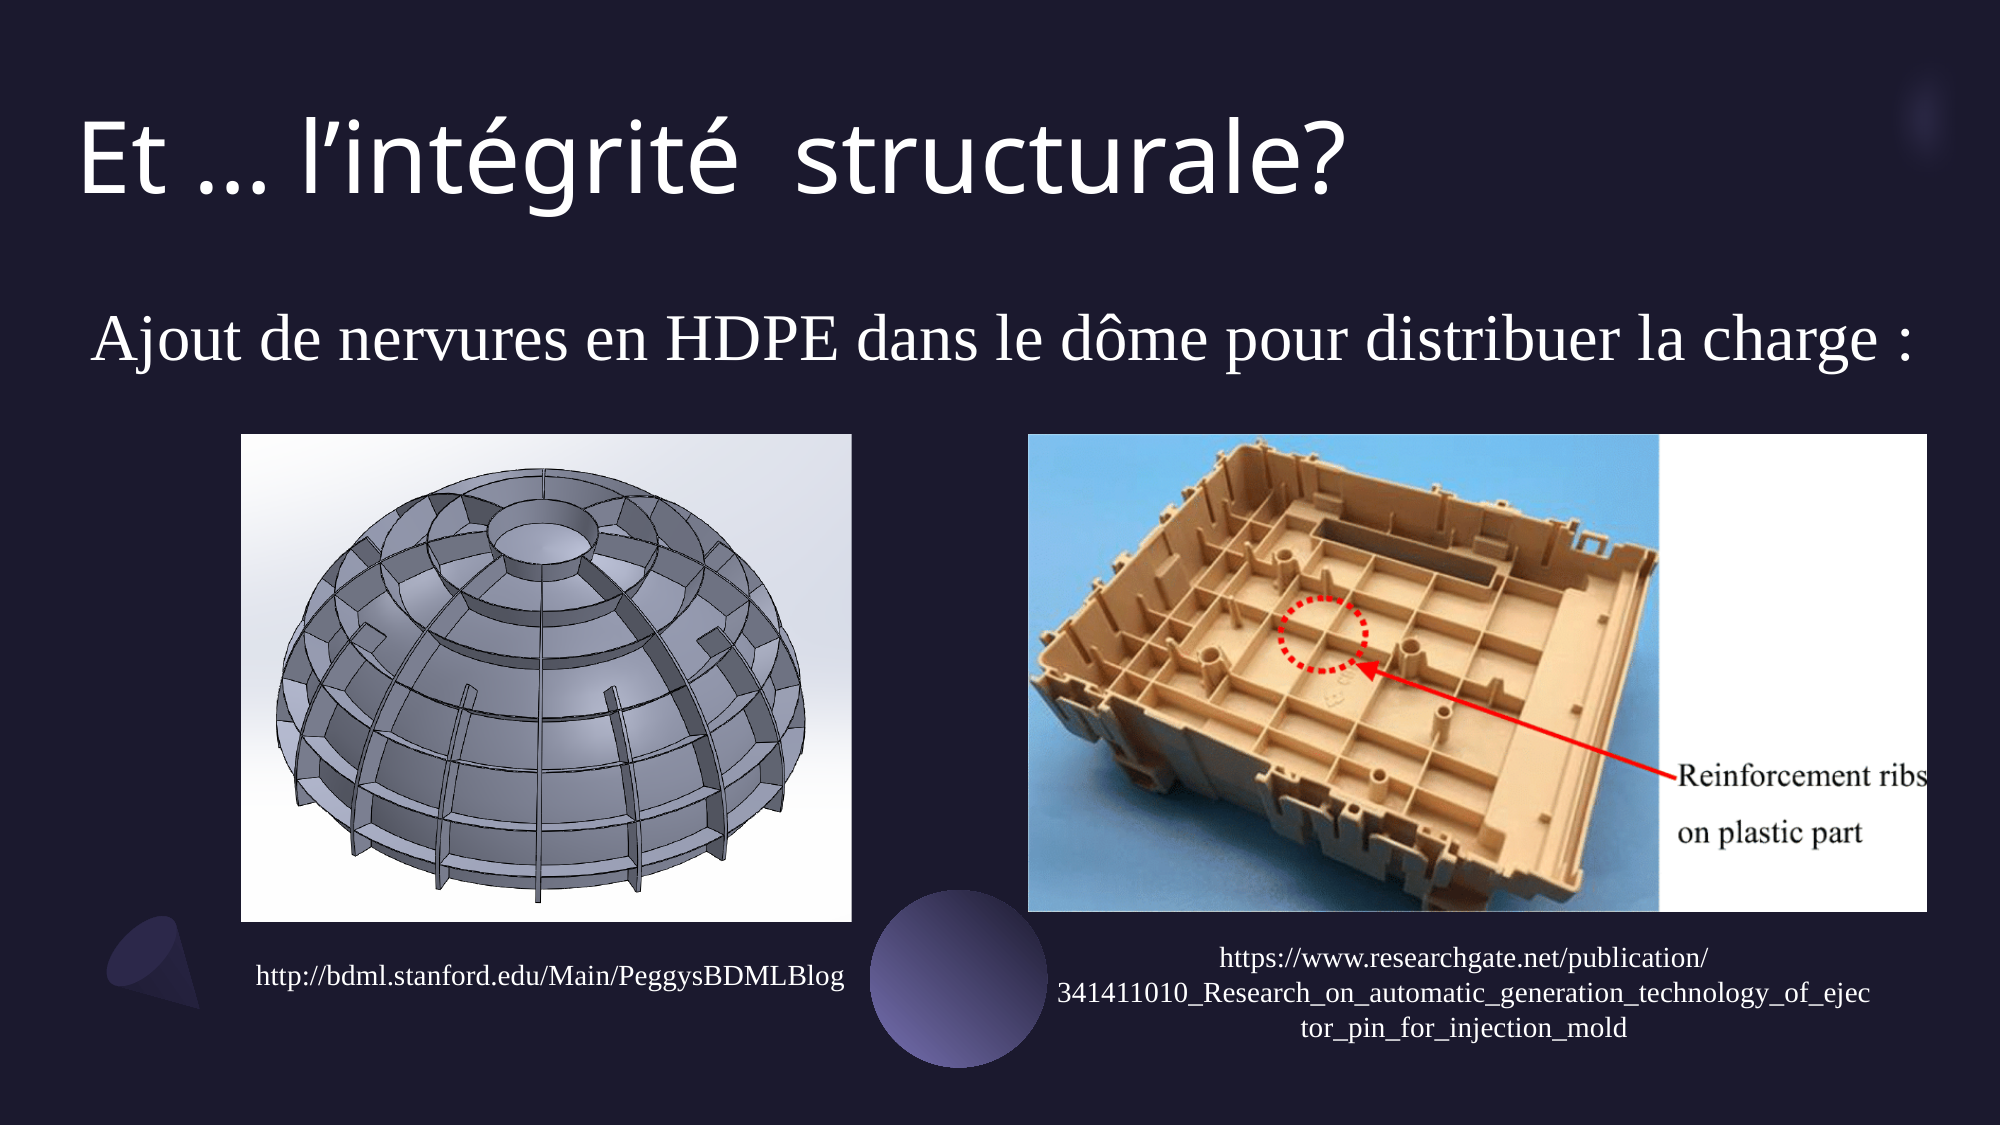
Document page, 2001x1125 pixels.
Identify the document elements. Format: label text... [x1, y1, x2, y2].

picture [241, 434, 852, 922]
picture [1027, 434, 1927, 912]
title Et … l’intégrité structurale? [75, 0, 1399, 216]
text_box https://www.researchgate.net/publication/341411010_Research_on_automatic_generation_technology_of_ejector_pin_for_injection_mold [1042, 931, 1887, 1052]
text_box Ajout de nervures en HDPE dans le dôme pour distribuer la charge : [75, 286, 1981, 381]
text_box http://bdml.stanford.edu/Main/PeggysBDMLBlog [241, 949, 1042, 999]
